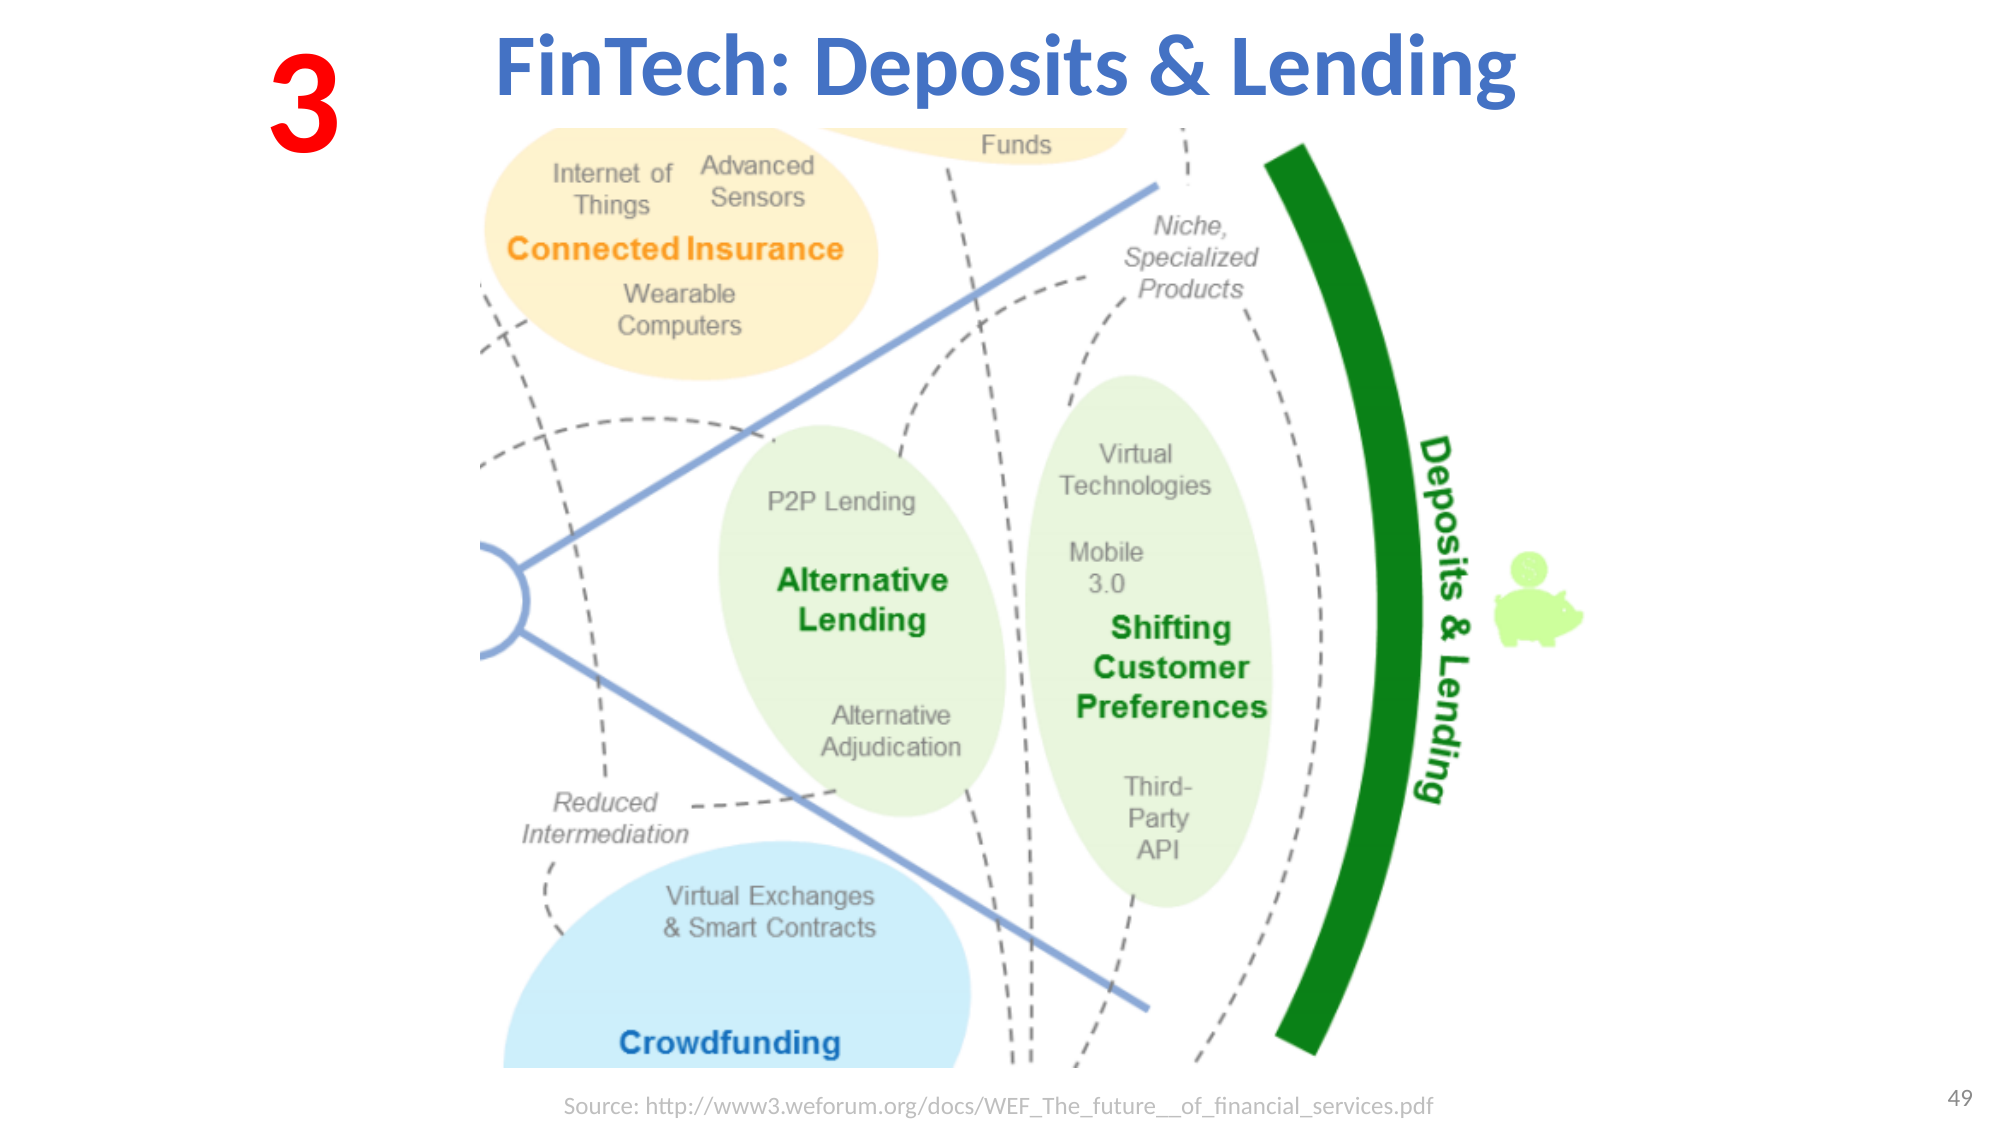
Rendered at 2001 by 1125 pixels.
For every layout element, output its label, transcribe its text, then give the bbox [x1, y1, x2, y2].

picture [480, 128, 1602, 1068]
title FinTech: Deposits & Lending [357, 0, 1745, 121]
text_box 3 [250, 0, 357, 191]
slide_number 49 [1830, 1076, 1989, 1116]
text_box Source: http://www3.weforum.org/docs/WEF_The_future__of_financial_services.pdf [342, 1082, 1658, 1125]
